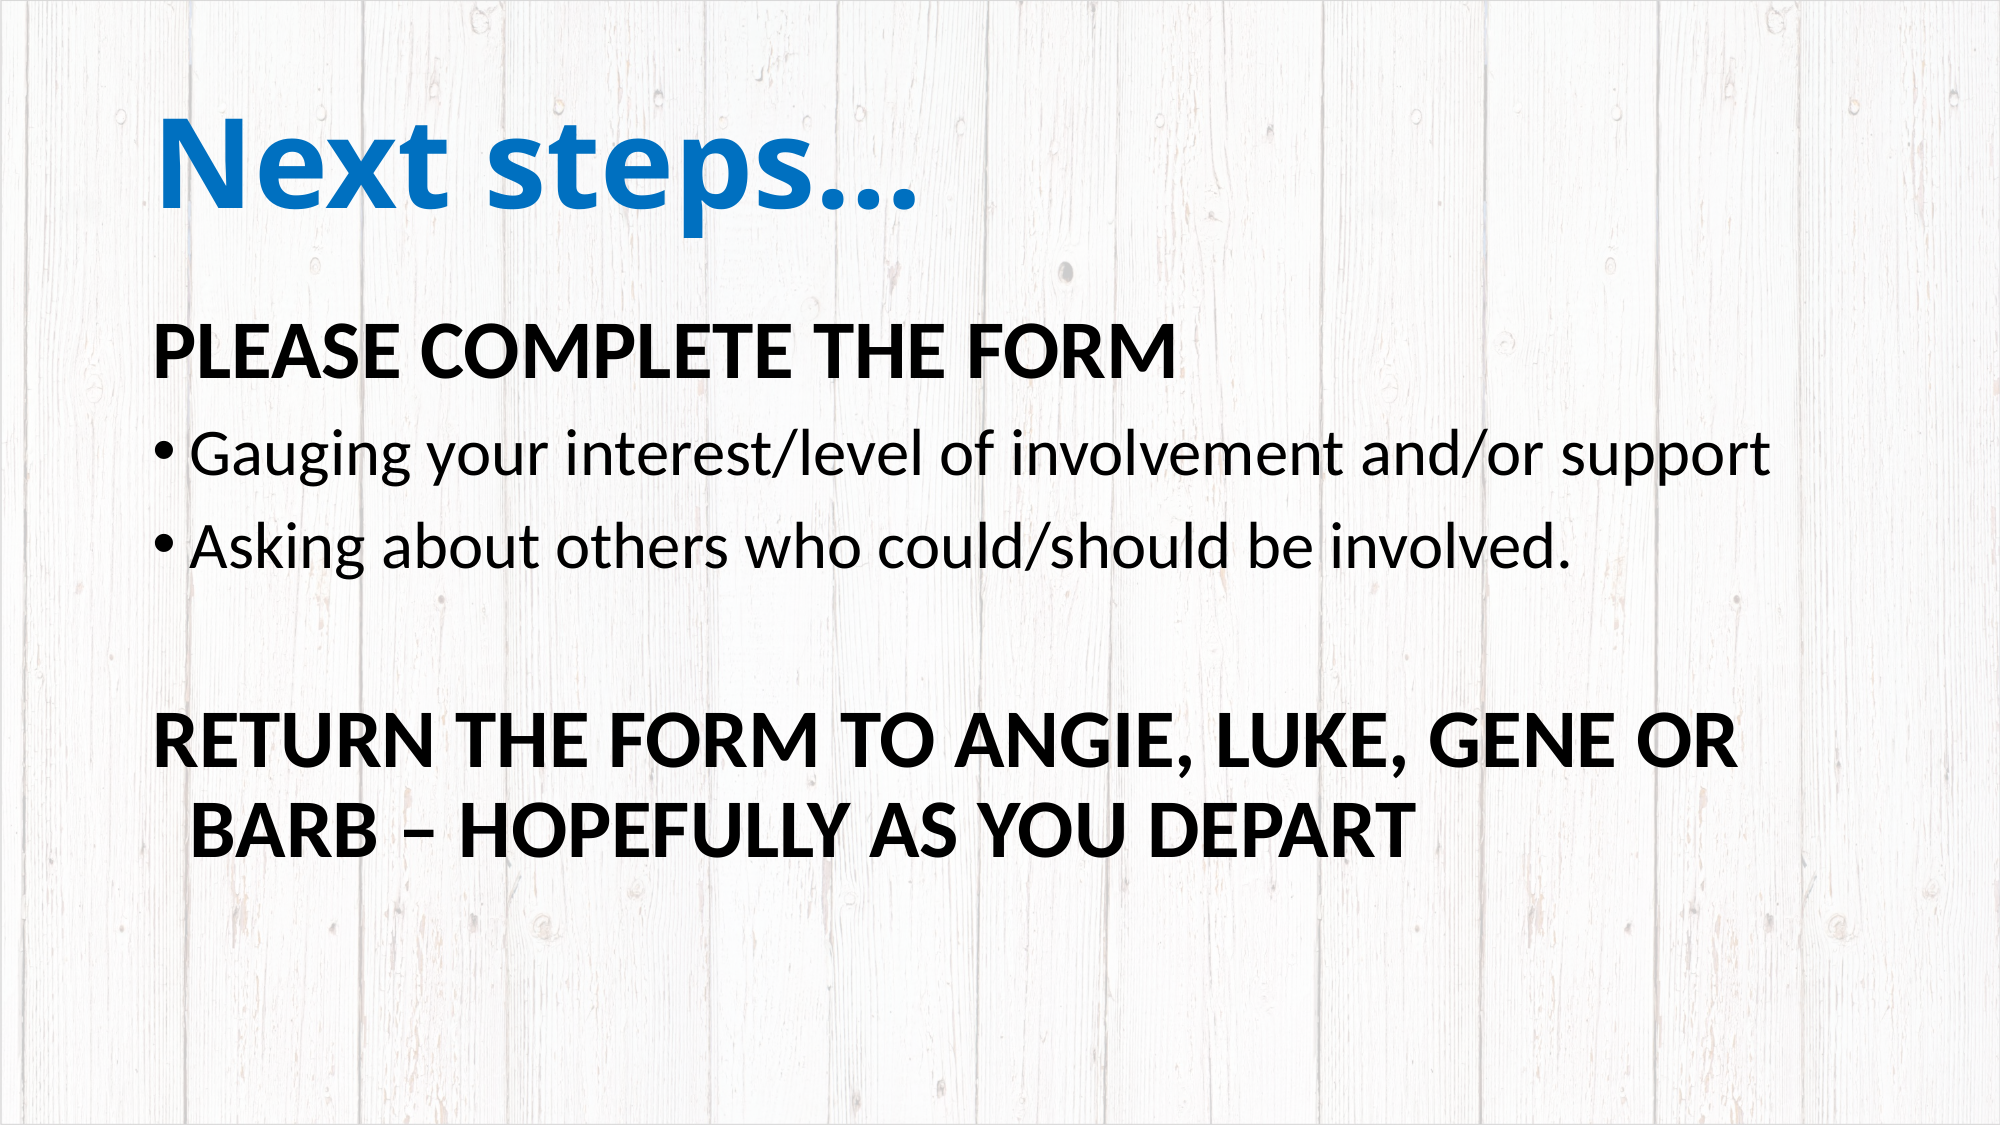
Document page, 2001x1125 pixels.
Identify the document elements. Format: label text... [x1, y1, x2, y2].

list PLEASE COMPLETE THE FORM Gauging your interest/level of involvement and/or support Asking about others who could/should be involved. RETURN THE FORM TO ANGIE, LUKE, GENE OR BARB – HOPEFULLY AS YOU DEPART [137, 299, 1863, 1014]
title Next steps… [137, 59, 1863, 278]
